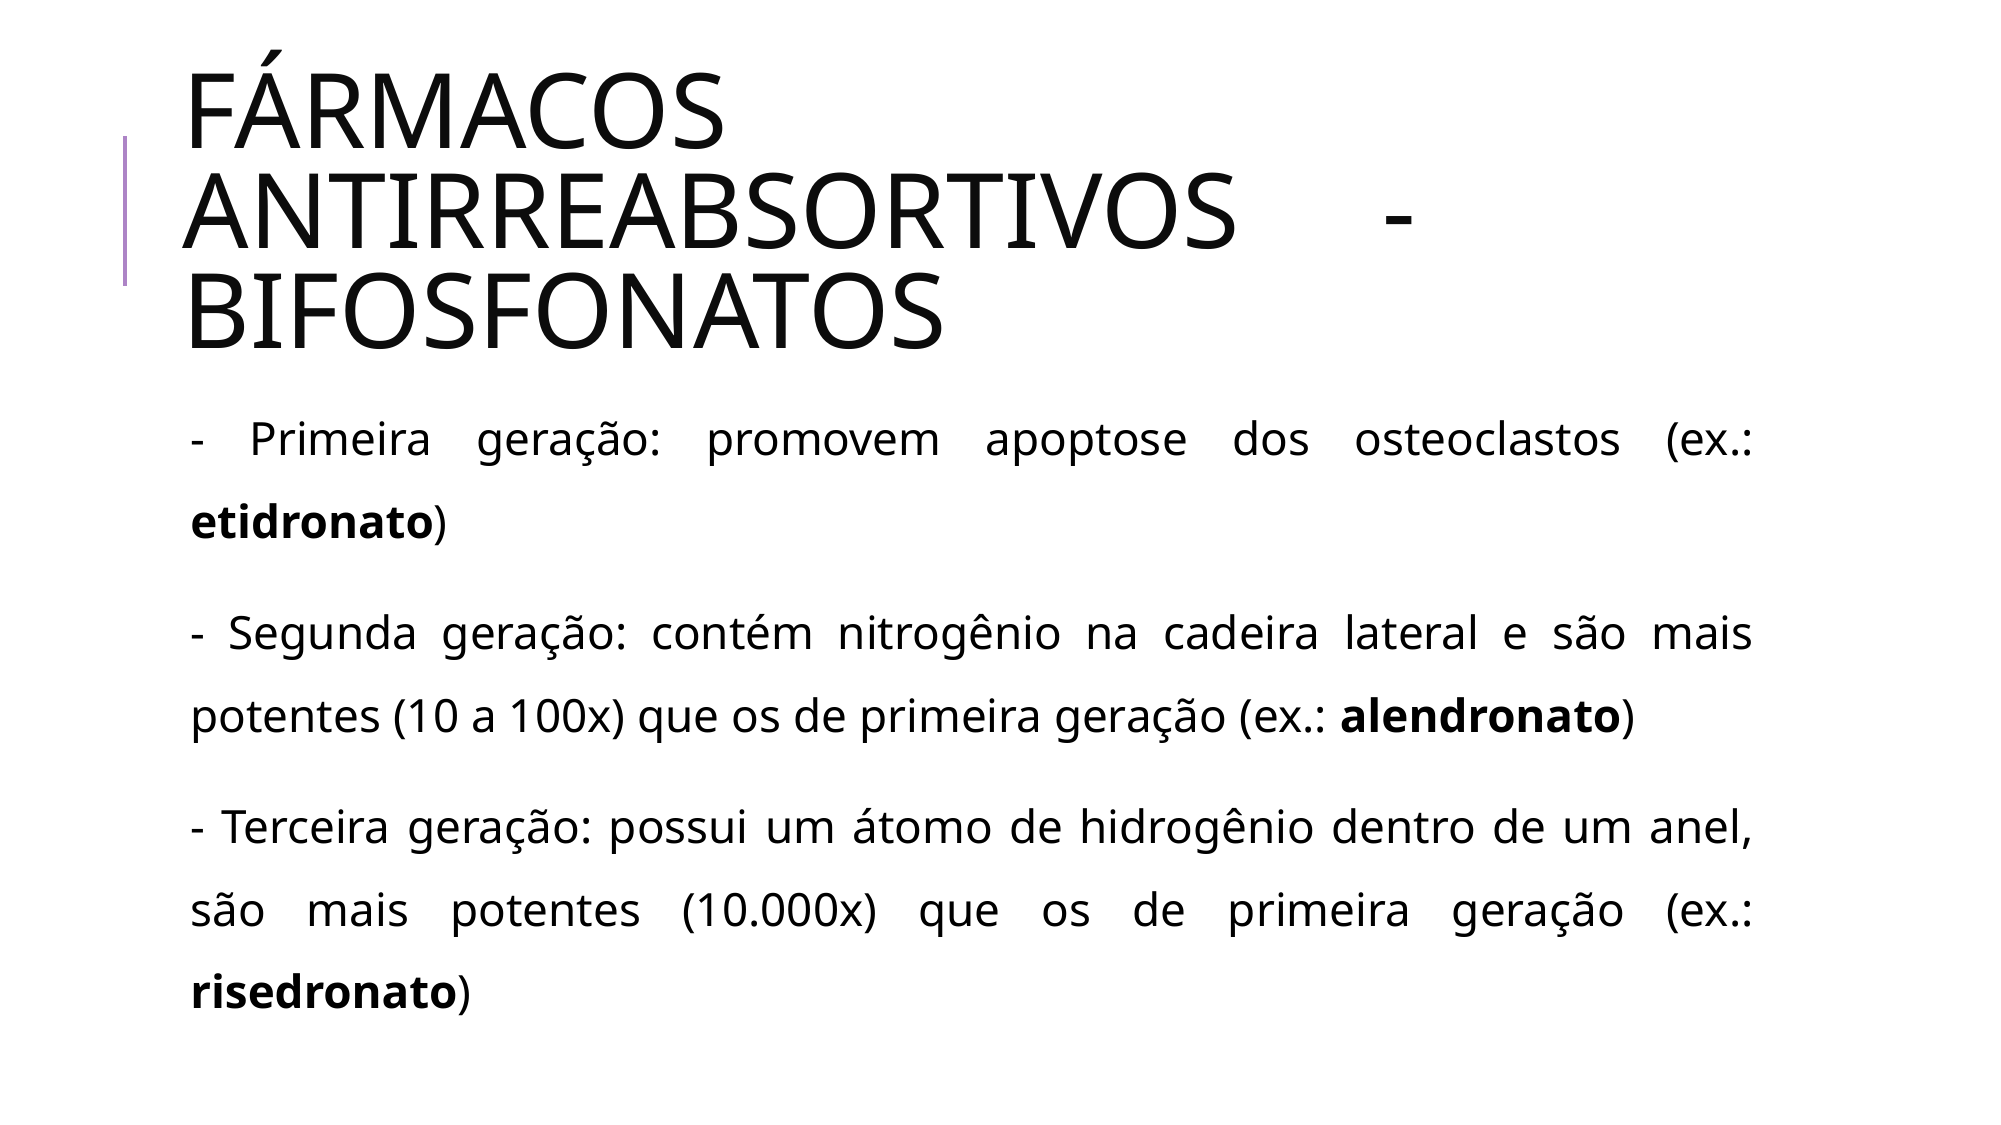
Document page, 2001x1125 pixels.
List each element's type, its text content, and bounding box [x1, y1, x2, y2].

list - Primeira geração: promovem apoptose dos osteoclastos (ex.: etidronato) - Segunda geração: contém nitrogênio na cadeira lateral e são mais potentes (10 a 100x) que os de primeira geração (ex.: alendronato) - Terceira geração: possui um átomo de hidrogênio dentro de um anel, são mais potentes (10.000x) que os de primeira geração (ex.: risedronato) [168, 375, 1763, 1035]
title FÁRMACOS ANTIRREABSORTIVOS - BIFOSFONATOS [168, 96, 1763, 342]
